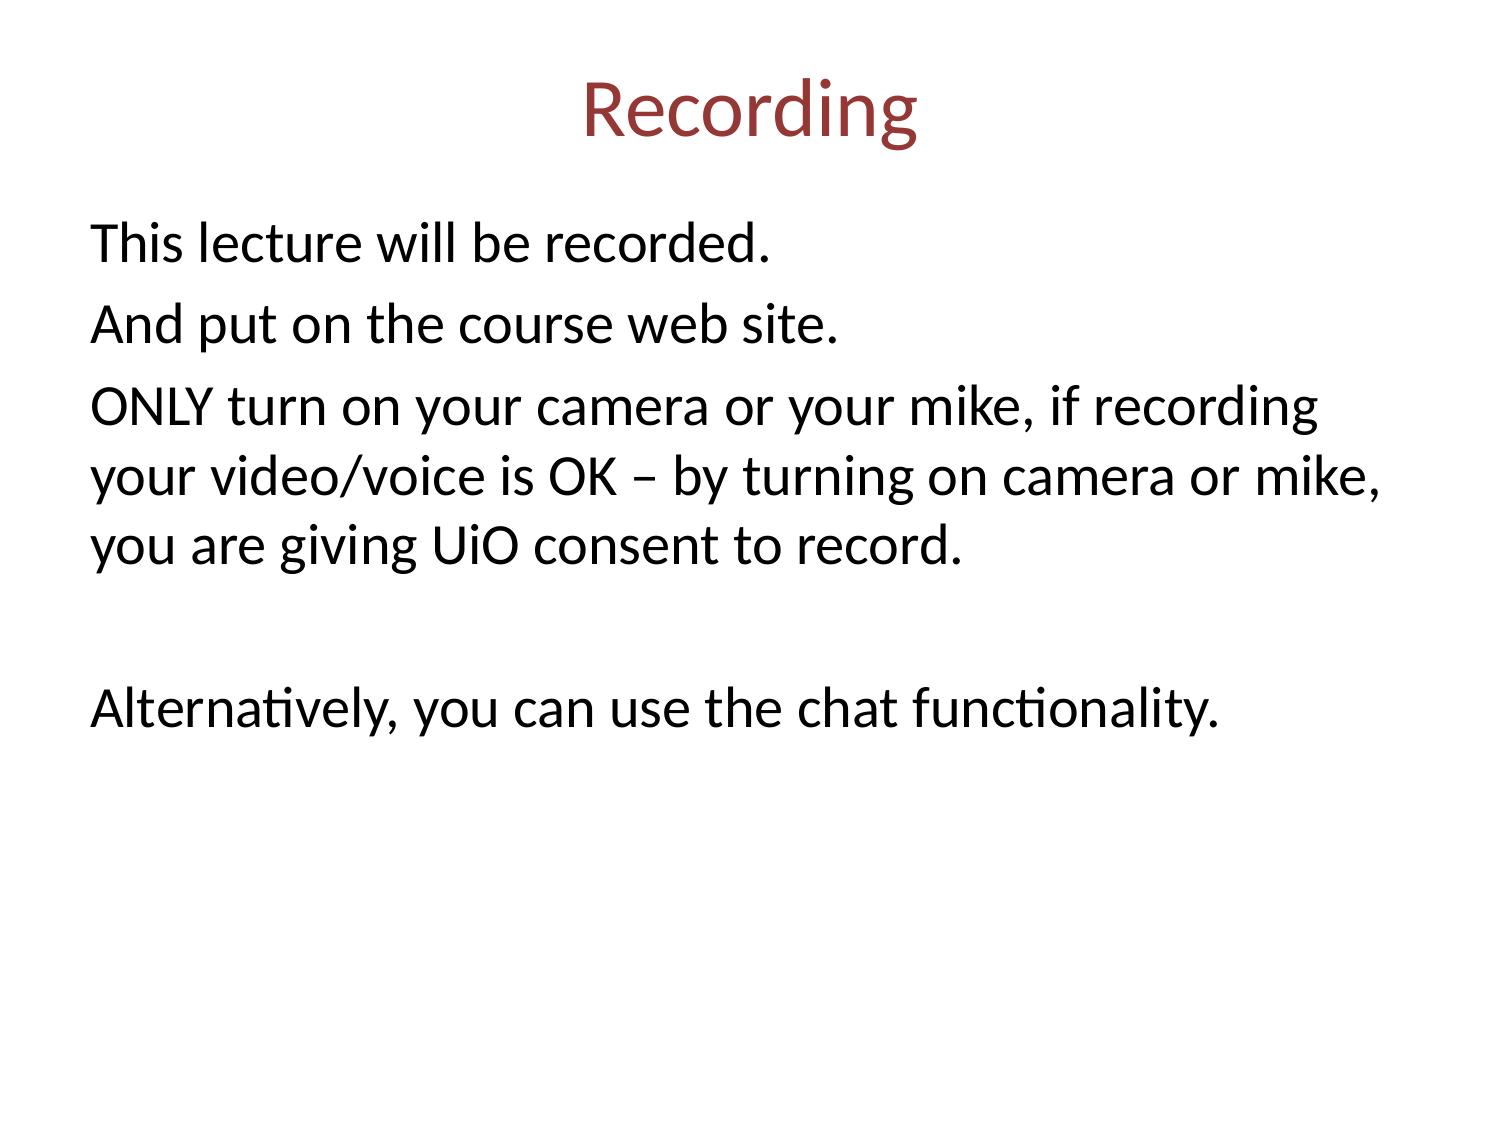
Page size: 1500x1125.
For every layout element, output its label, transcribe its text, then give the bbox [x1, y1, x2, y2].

list This lecture will be recorded. And put on the course web site. ONLY turn on your camera or your mike, if recording your video/voice is OK – by turning on camera or mike, you are giving UiO consent to record. Alternatively, you can use the chat functionality. [75, 196, 1425, 1005]
title Recording [75, 45, 1425, 161]
